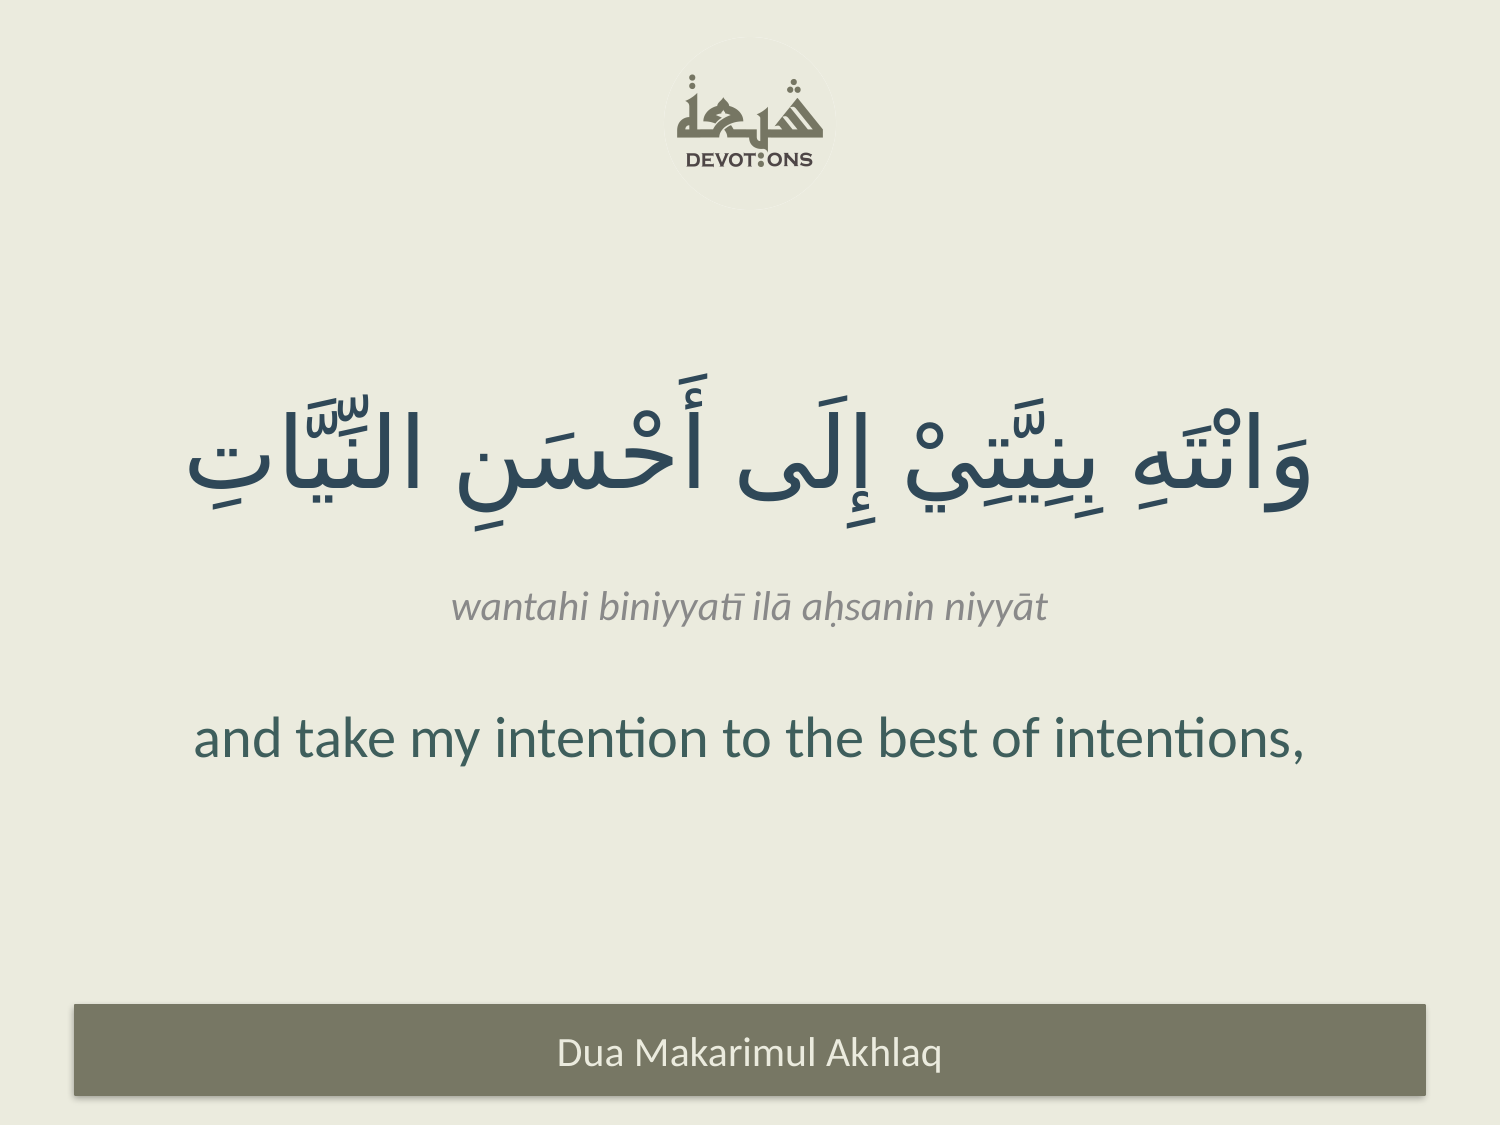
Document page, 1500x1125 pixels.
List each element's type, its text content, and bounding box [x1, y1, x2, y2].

text_box وَانْتَهِ بِنِيَّتِيْ إِلَى أَحْسَنِ النِّيَّاتِ wantahi biniyyatī ilā aḥsanin niyyāt and take my intention to the best of intentions, [74, 381, 1425, 776]
picture [656, 29, 844, 218]
text_box [74, 1004, 1426, 1096]
text_box Dua Makarimul Akhlaq [541, 1017, 958, 1083]
